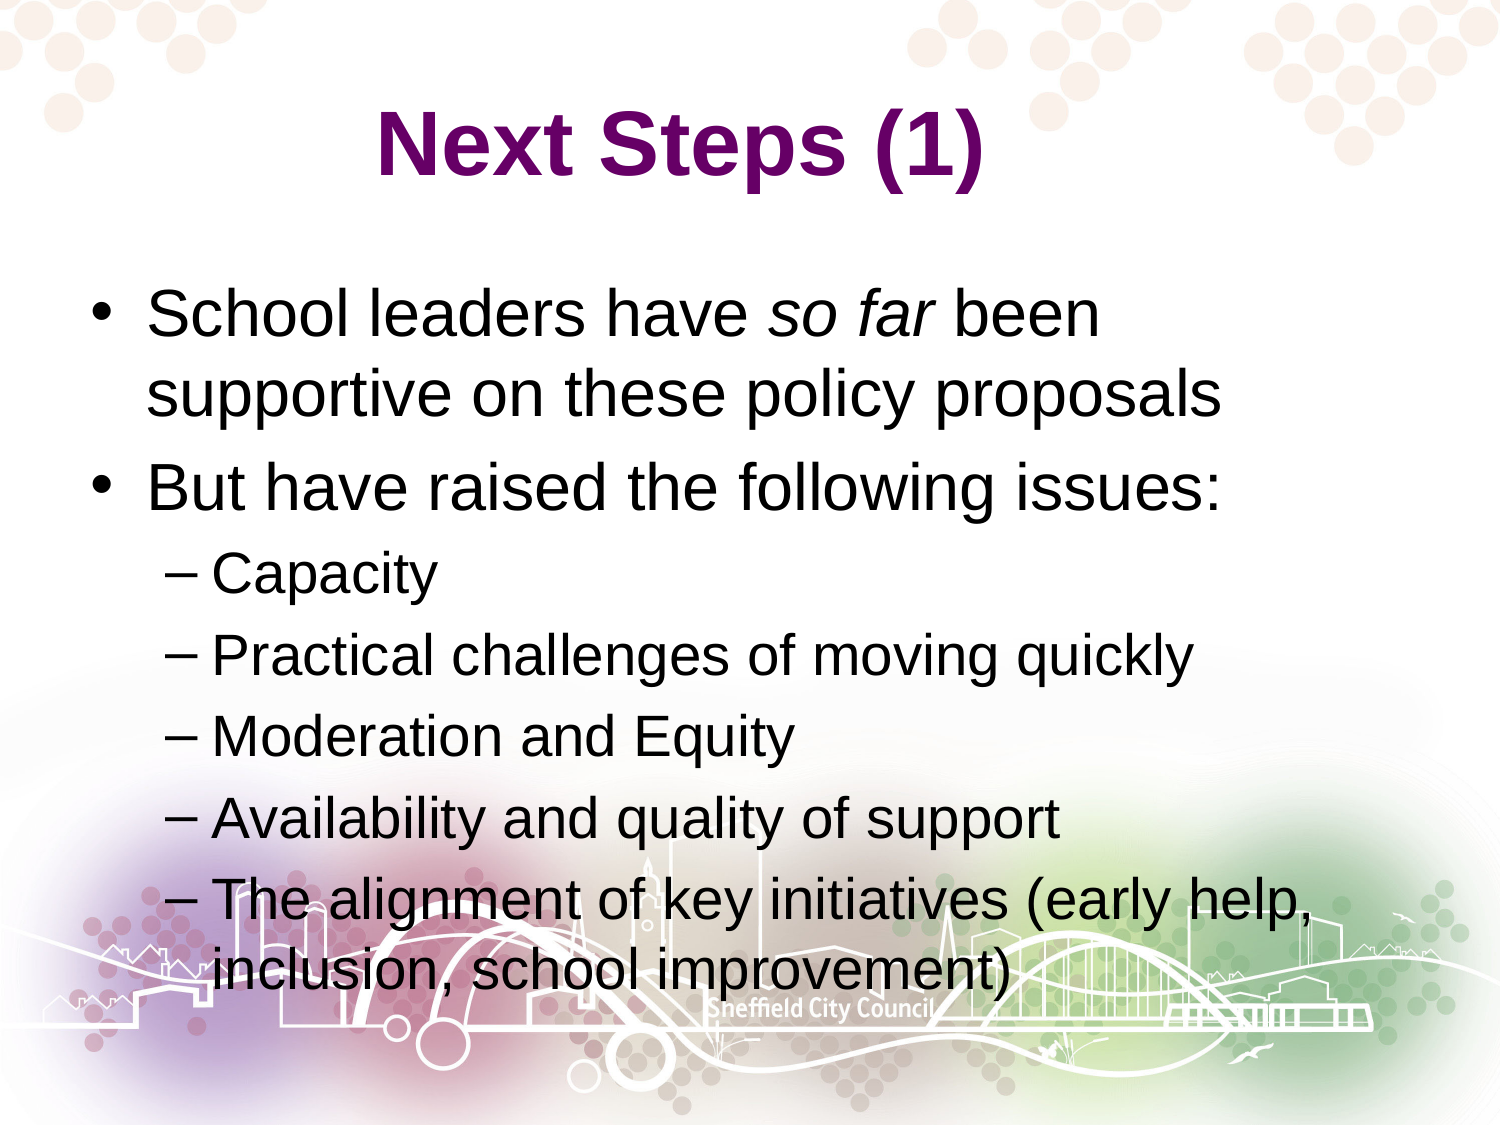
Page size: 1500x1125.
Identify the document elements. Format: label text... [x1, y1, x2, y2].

list School leaders have so far been supportive on these policy proposals But have raised the following issues: Capacity Practical challenges of moving quickly Moderation and Equity Availability and quality of support The alignment of key initiatives (early help, inclusion, school improvement) [75, 262, 1425, 1031]
picture [0, 0, 1500, 1125]
title Next Steps (1) [75, 45, 1425, 233]
